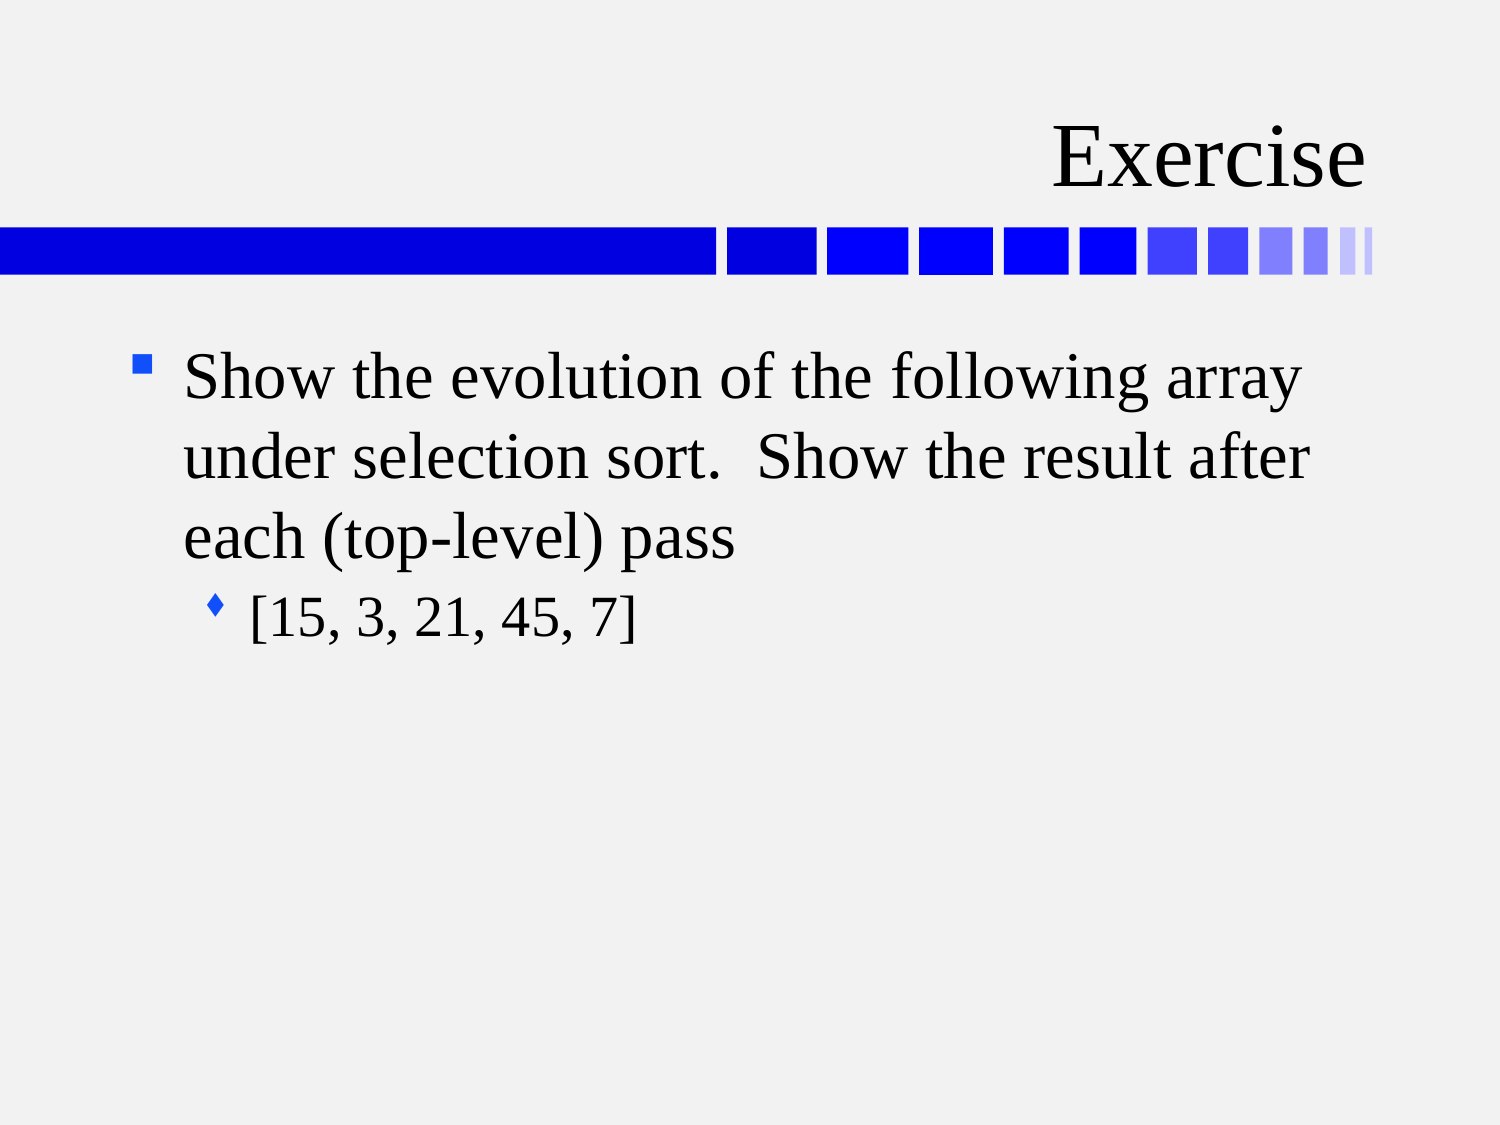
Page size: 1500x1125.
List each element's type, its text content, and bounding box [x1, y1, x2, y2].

title Exercise [109, 27, 1383, 213]
list Show the evolution of the following array under selection sort. Show the result after each (top-level) pass [15, 3, 21, 45, 7] [111, 324, 1388, 1001]
